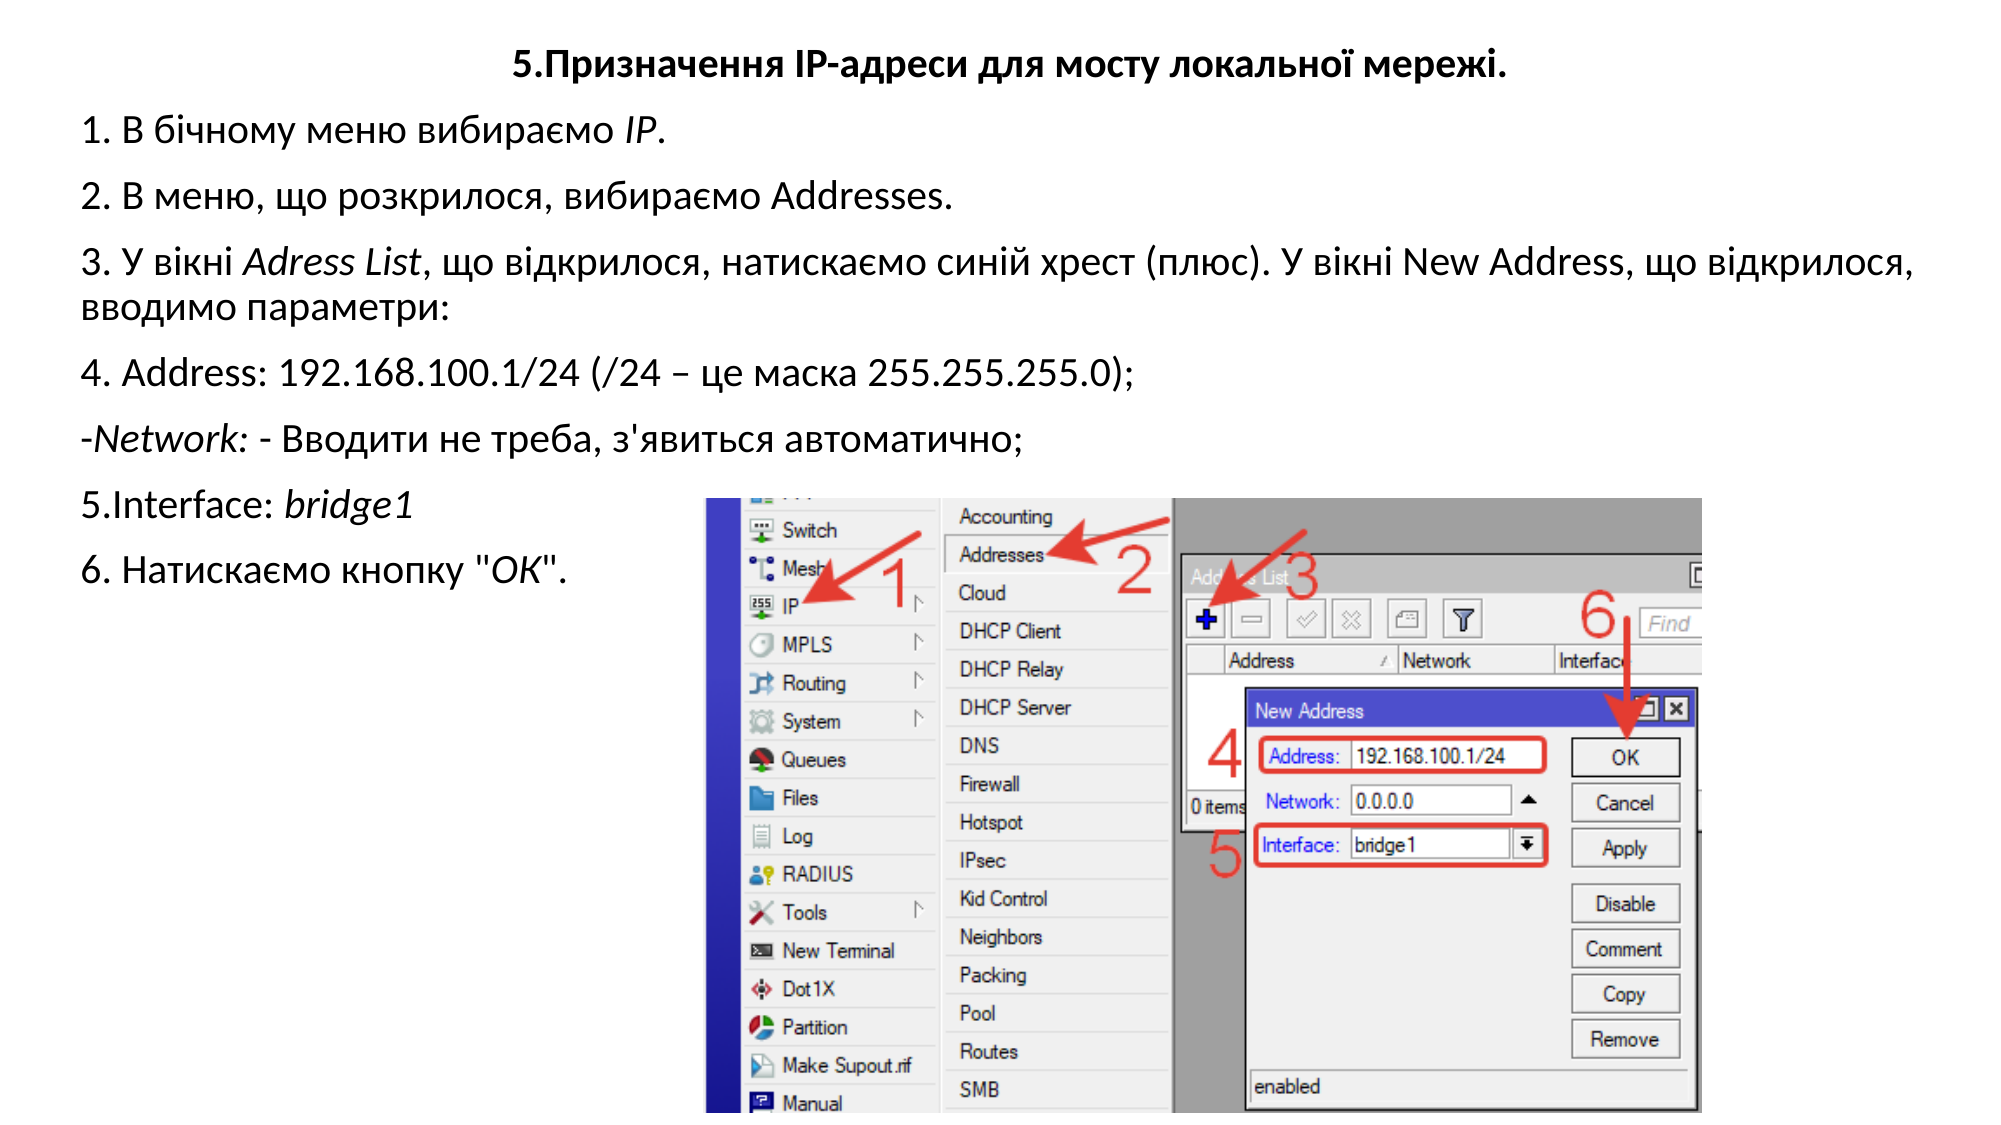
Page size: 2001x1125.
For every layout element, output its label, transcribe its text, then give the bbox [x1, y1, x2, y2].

list 5.Призначення IP-адреси для мосту локальної мережі. 1. В бічному меню вибираємо IP. 2. В меню, що розкрилося, вибираємо Addresses. 3. У вікні Adress List, що відкрилося, натискаємо синій хрест (плюс). У вікні New Address, що відкрилося, вводимо параметри: 4. Address: 192.168.100.1/24 (/24 – це маска 255.255.255.0); -Network: - Вводити не треба, з'явиться автоматично; 5.Interface: bridge1 6. Натискаємо кнопку "ОК". [65, 34, 1965, 1067]
picture [703, 498, 1702, 1113]
